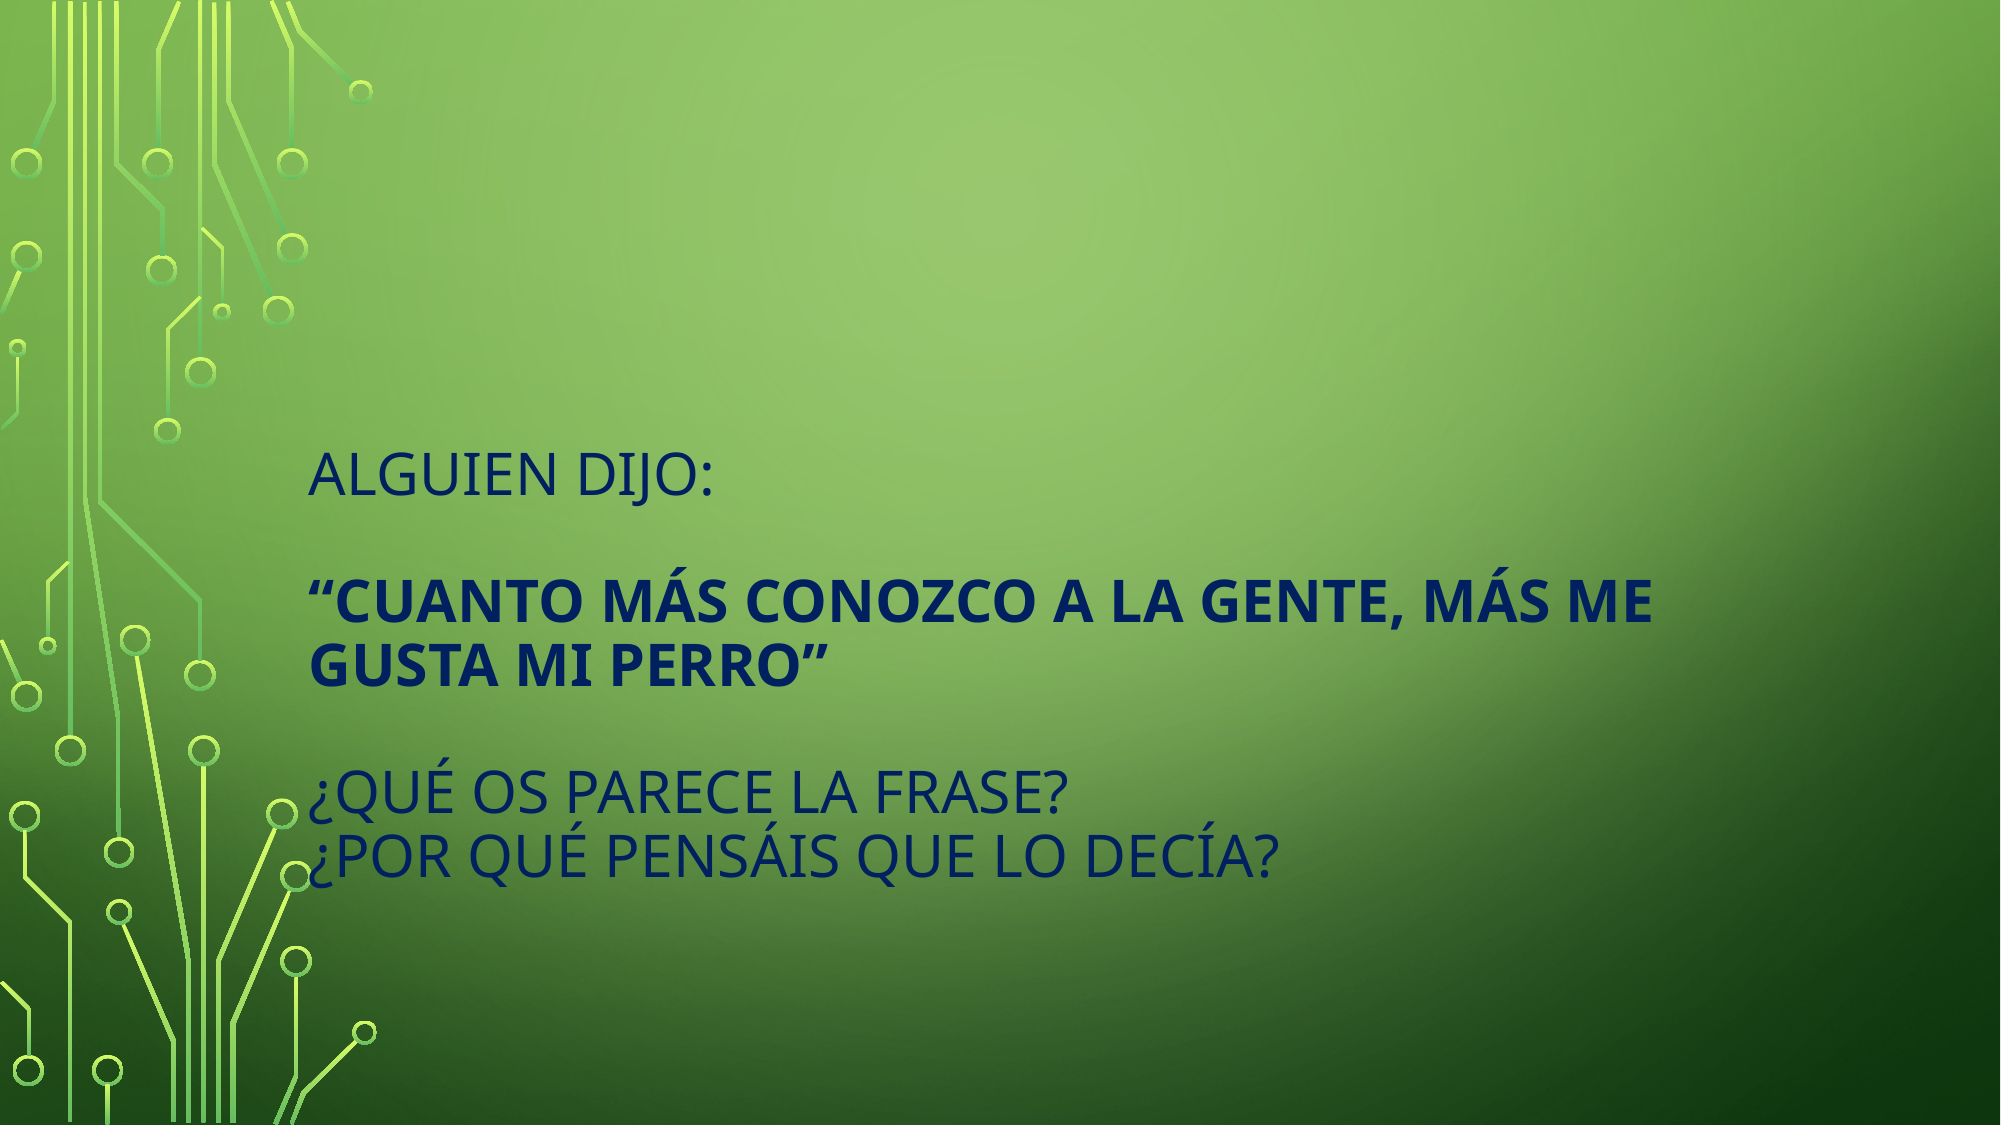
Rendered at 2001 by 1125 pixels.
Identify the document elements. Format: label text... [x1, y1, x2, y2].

title Alguien dijo: “cuanto más conozco a la gente, más me gusta mi perro” ¿qué os parece la frase? ¿Por qué pensáis que lo decía? [293, 430, 1861, 898]
